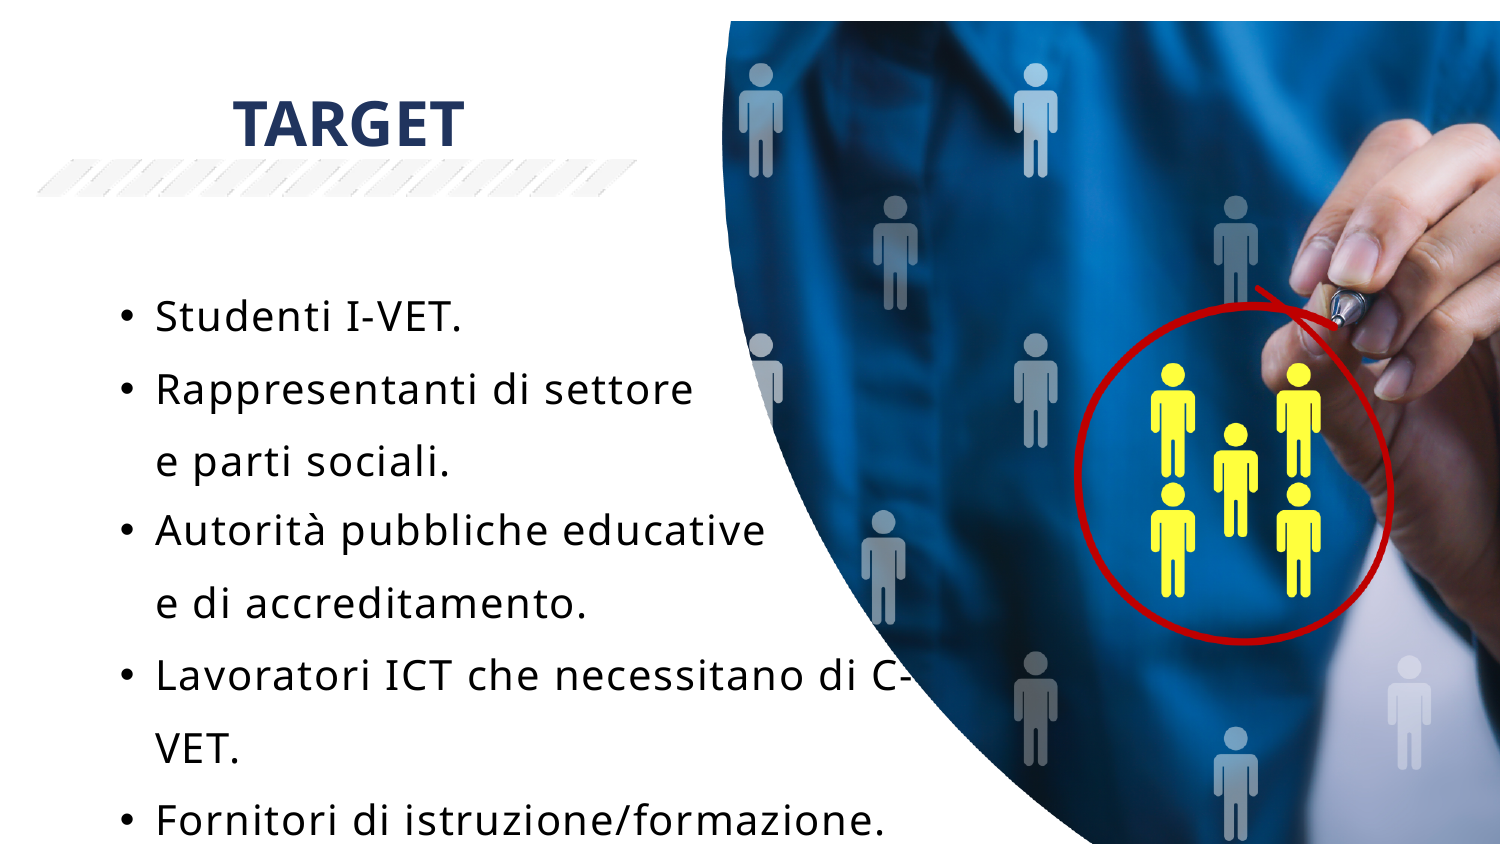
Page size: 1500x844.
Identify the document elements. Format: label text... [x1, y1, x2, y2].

picture [722, 21, 1500, 844]
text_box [84, 267, 926, 769]
text_box TARGET [6, 70, 693, 159]
picture [36, 159, 637, 197]
